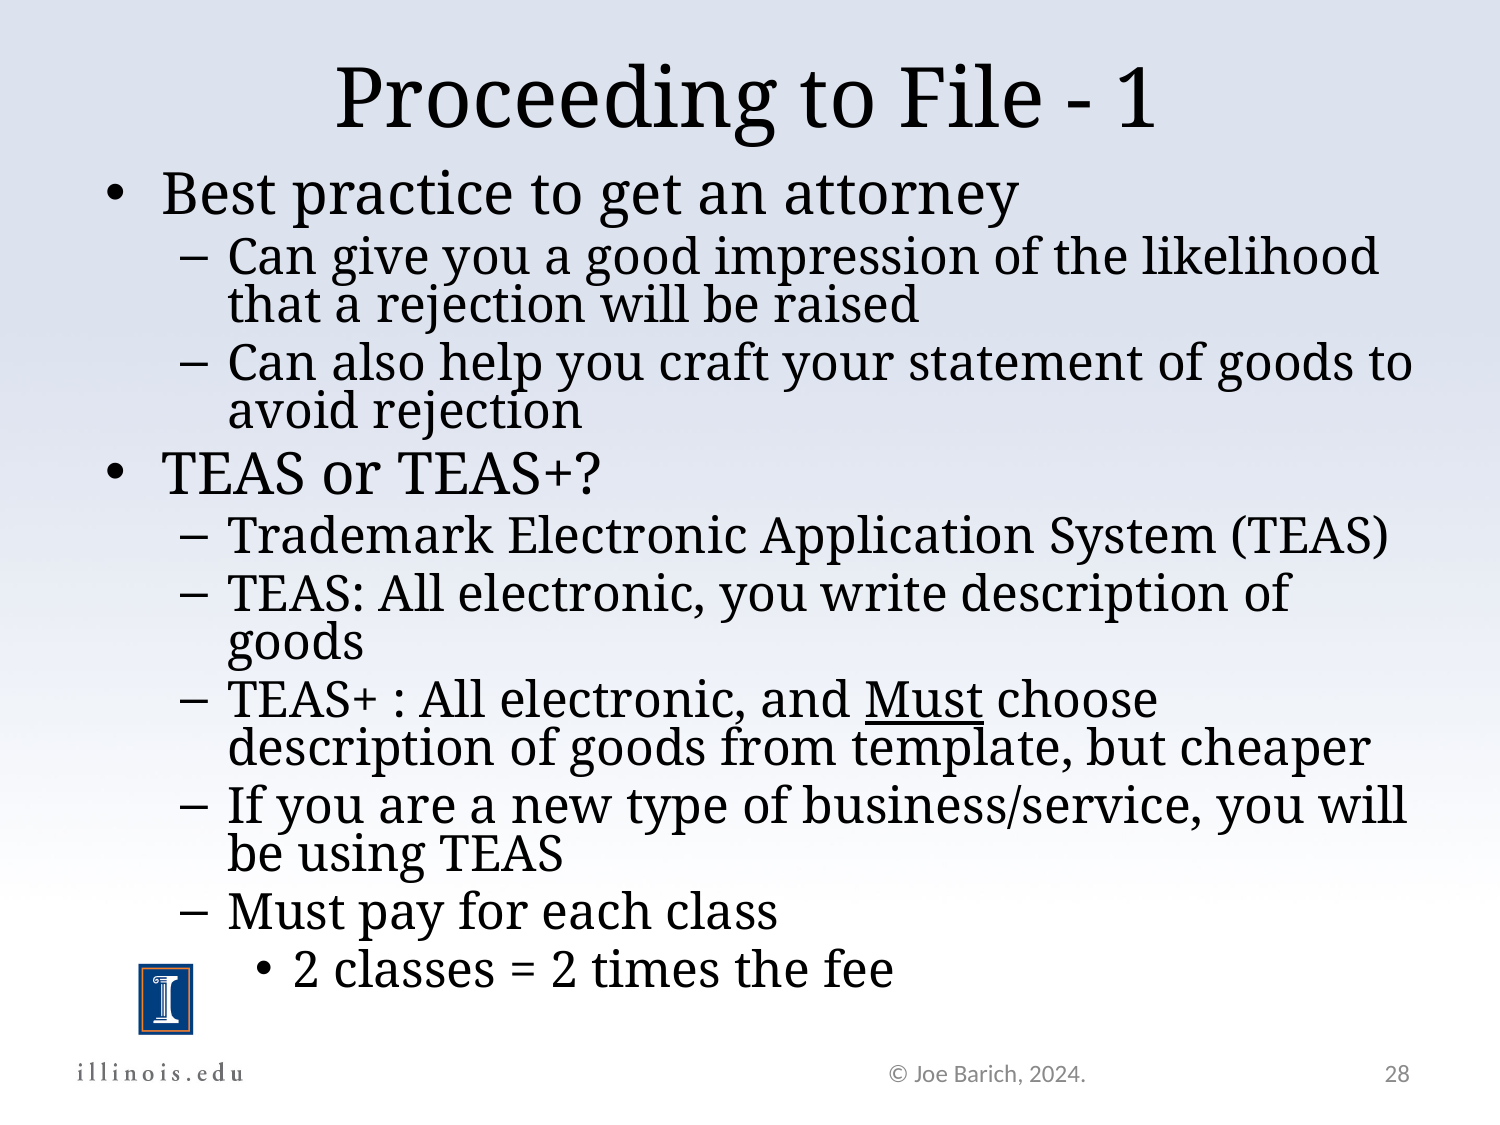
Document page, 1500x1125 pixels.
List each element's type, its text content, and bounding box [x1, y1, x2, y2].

picture [0, 0, 1500, 1125]
slide_number 28 [1250, 1042, 1425, 1103]
list Best practice to get an attorney Can give you a good impression of the likelihood that a rejection will be raised Can also help you craft your statement of goods to avoid rejection TEAS or TEAS+? Trademark Electronic Application System (TEAS) TEAS: All electronic, you write description of goods TEAS+ : All electronic, and Must choose description of goods from template, but cheaper If you are a new type of business/service, you will be using TEAS Must pay for each class 2 classes = 2 times the fee [89, 162, 1441, 1078]
title Proceeding to File - 1 [72, 0, 1424, 188]
footer © Joe Barich, 2024. [750, 1042, 1225, 1103]
